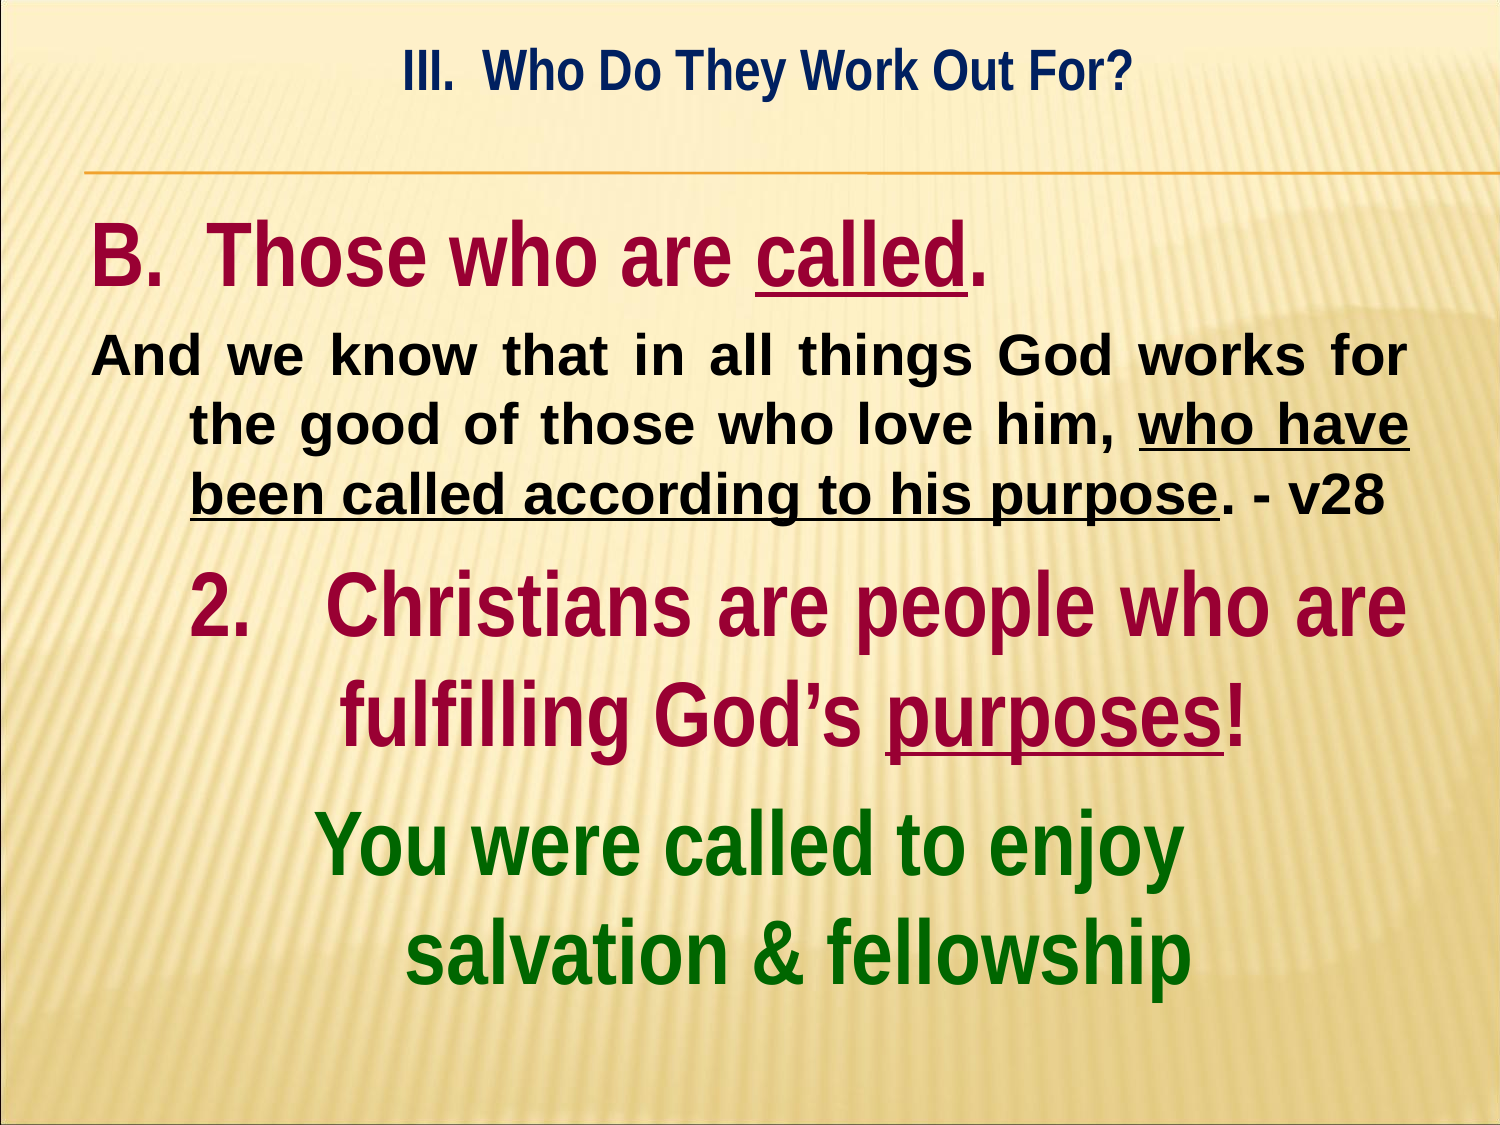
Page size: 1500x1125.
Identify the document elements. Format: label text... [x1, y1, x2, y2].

text_box III. Who Do They Work Out For? [124, 24, 1413, 110]
list B. Those who are called. And we know that in all things God works for the good of those who love him, who have been called according to his purpose. - v28 2. Christians are people who are fulfilling God’s purposes! You were called to enjoy salvation & fellowship [75, 187, 1425, 1075]
picture [0, 0, 1500, 1125]
